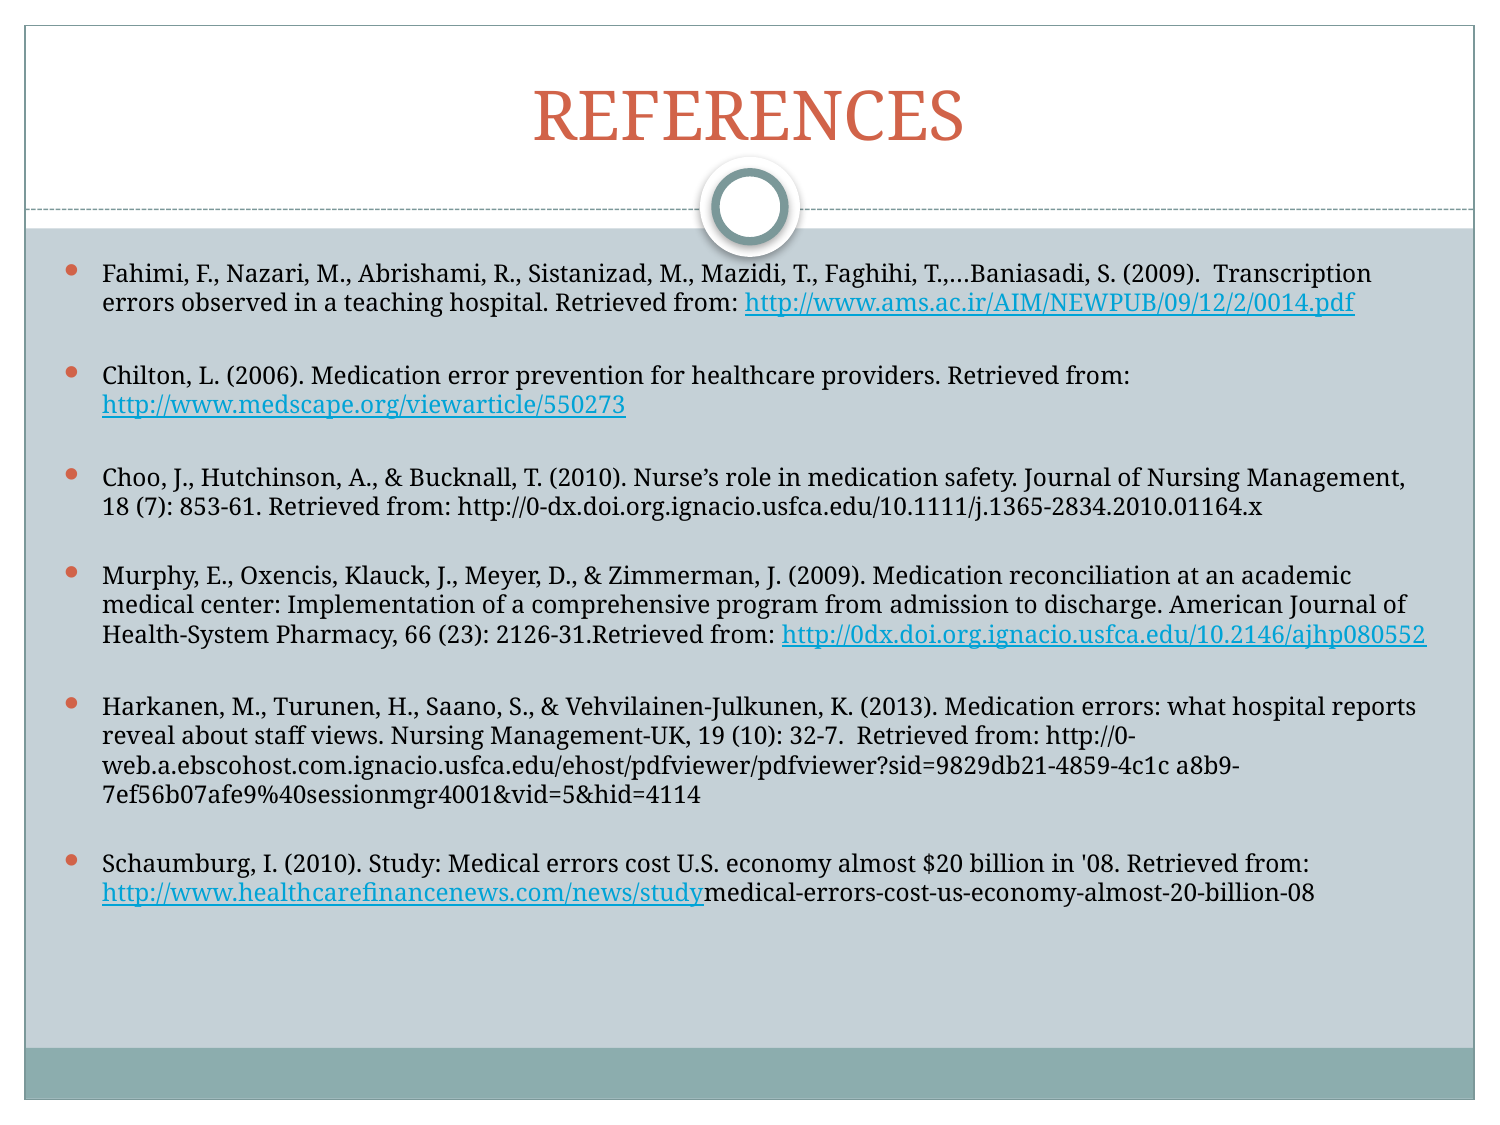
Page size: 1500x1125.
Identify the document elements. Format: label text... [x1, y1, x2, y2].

title REFERENCES [49, 37, 1450, 162]
list Fahimi, F., Nazari, M., Abrishami, R., Sistanizad, M., Mazidi, T., Faghihi, T.,…Baniasadi, S. (2009). Transcription errors observed in a teaching hospital. Retrieved from: http://www.ams.ac.ir/AIM/NEWPUB/09/12/2/0014.pdf Chilton, L. (2006). Medication error prevention for healthcare providers. Retrieved from: http://www.medscape.org/viewarticle/550273 Choo, J., Hutchinson, A., & Bucknall, T. (2010). Nurse’s role in medication safety. Journal of Nursing Management, 18 (7): 853-61. Retrieved from: http://0-dx.doi.org.ignacio.usfca.edu/10.1111/j.1365-2834.2010.01164.x Murphy, E., Oxencis, Klauck, J., Meyer, D., & Zimmerman, J. (2009). Medication reconciliation at an academic medical center: Implementation of a comprehensive program from admission to discharge. American Journal of Health-System Pharmacy, 66 (23): 2126-31.Retrieved from: http://0dx.doi.org.ignacio.usfca.edu/10.2146/ajhp080552 Harkanen, M., Turunen, H., Saano, S., & Vehvilainen-Julkunen, K. (2013). Medication errors: what hospital reports reveal about staff views. Nursing Management-UK, 19 (10): 32-7. Retrieved from: http://0-web.a.ebscohost.com.ignacio.usfca.edu/ehost/pdfviewer/pdfviewer?sid=9829db21-4859-4c1c a8b9-7ef56b07afe9%40sessionmgr4001&vid=5&hid=4114 Schaumburg, I. (2010). Study: Medical errors cost U.S. economy almost $20 billion in '08. Retrieved from: http://www.healthcarefinancenews.com/news/studymedical-errors-cost-us-economy-almost-20-billion-08 [49, 250, 1445, 1001]
